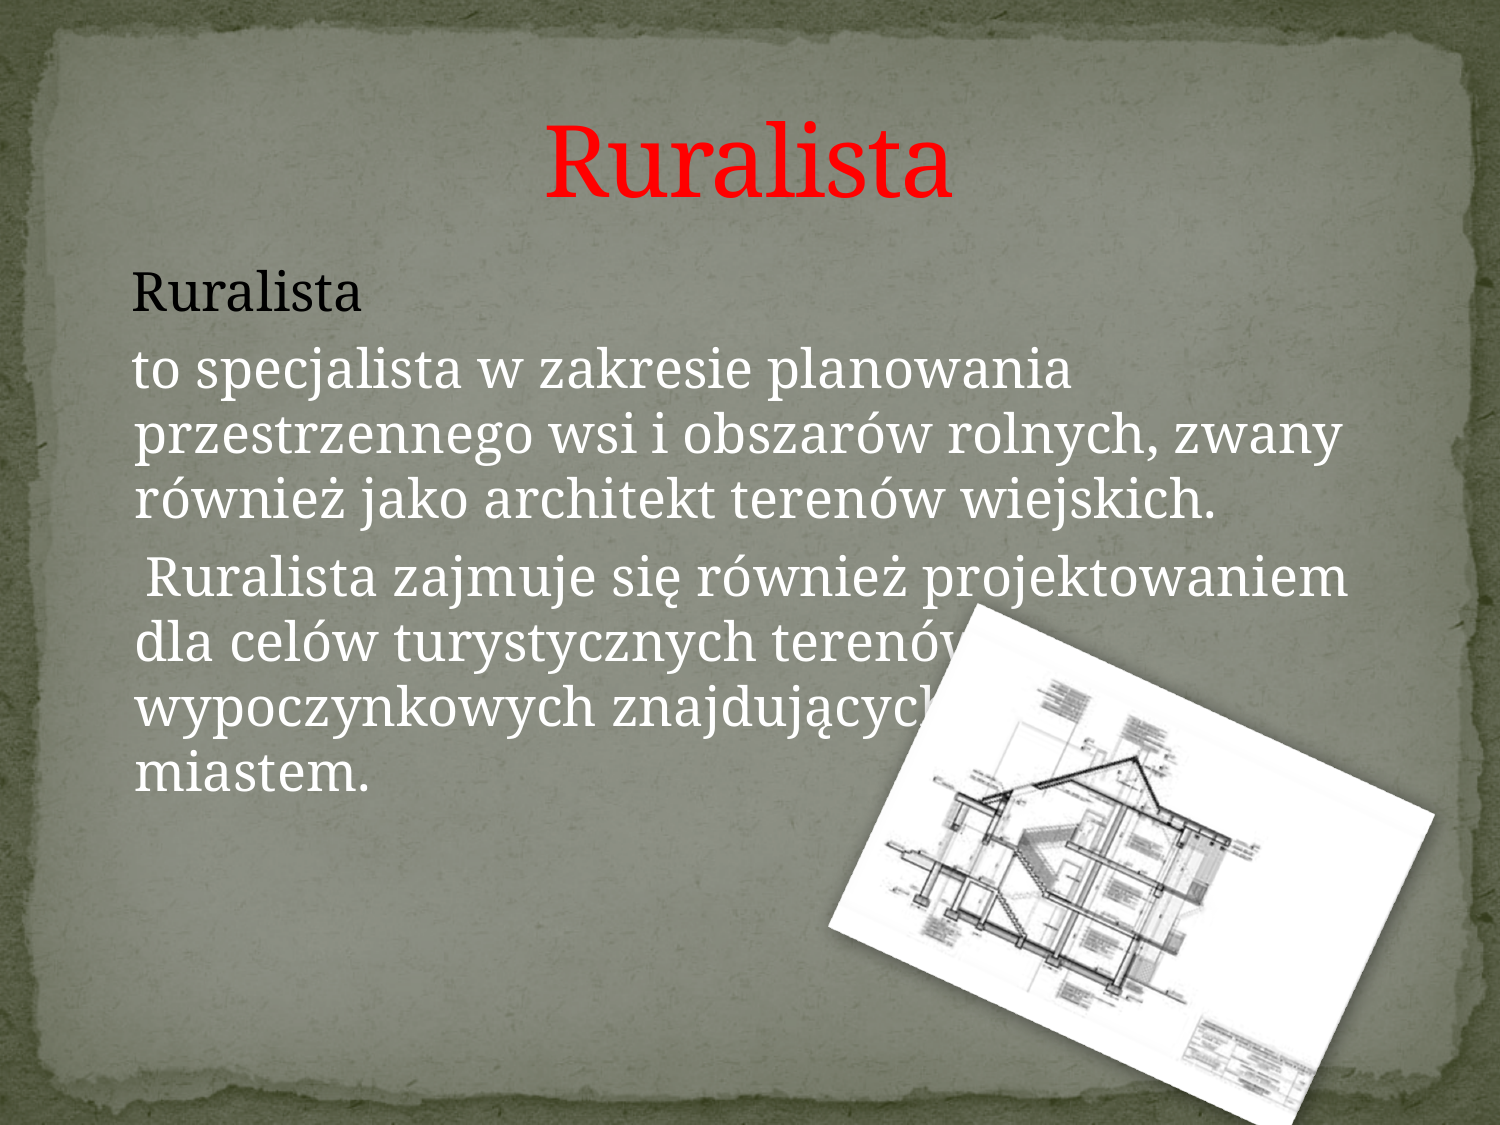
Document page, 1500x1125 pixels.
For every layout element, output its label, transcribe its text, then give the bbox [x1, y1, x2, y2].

title Ruralista [74, 24, 1425, 225]
picture [829, 604, 1434, 1125]
list Ruralista to specjalista w zakresie planowania przestrzennego wsi i obszarów rolnych, zwany również jako architekt terenów wiejskich. Ruralista zajmuje się również projektowaniem dla celów turystycznych terenów wypoczynkowych znajdujących się poza miastem. [75, 249, 1425, 1000]
